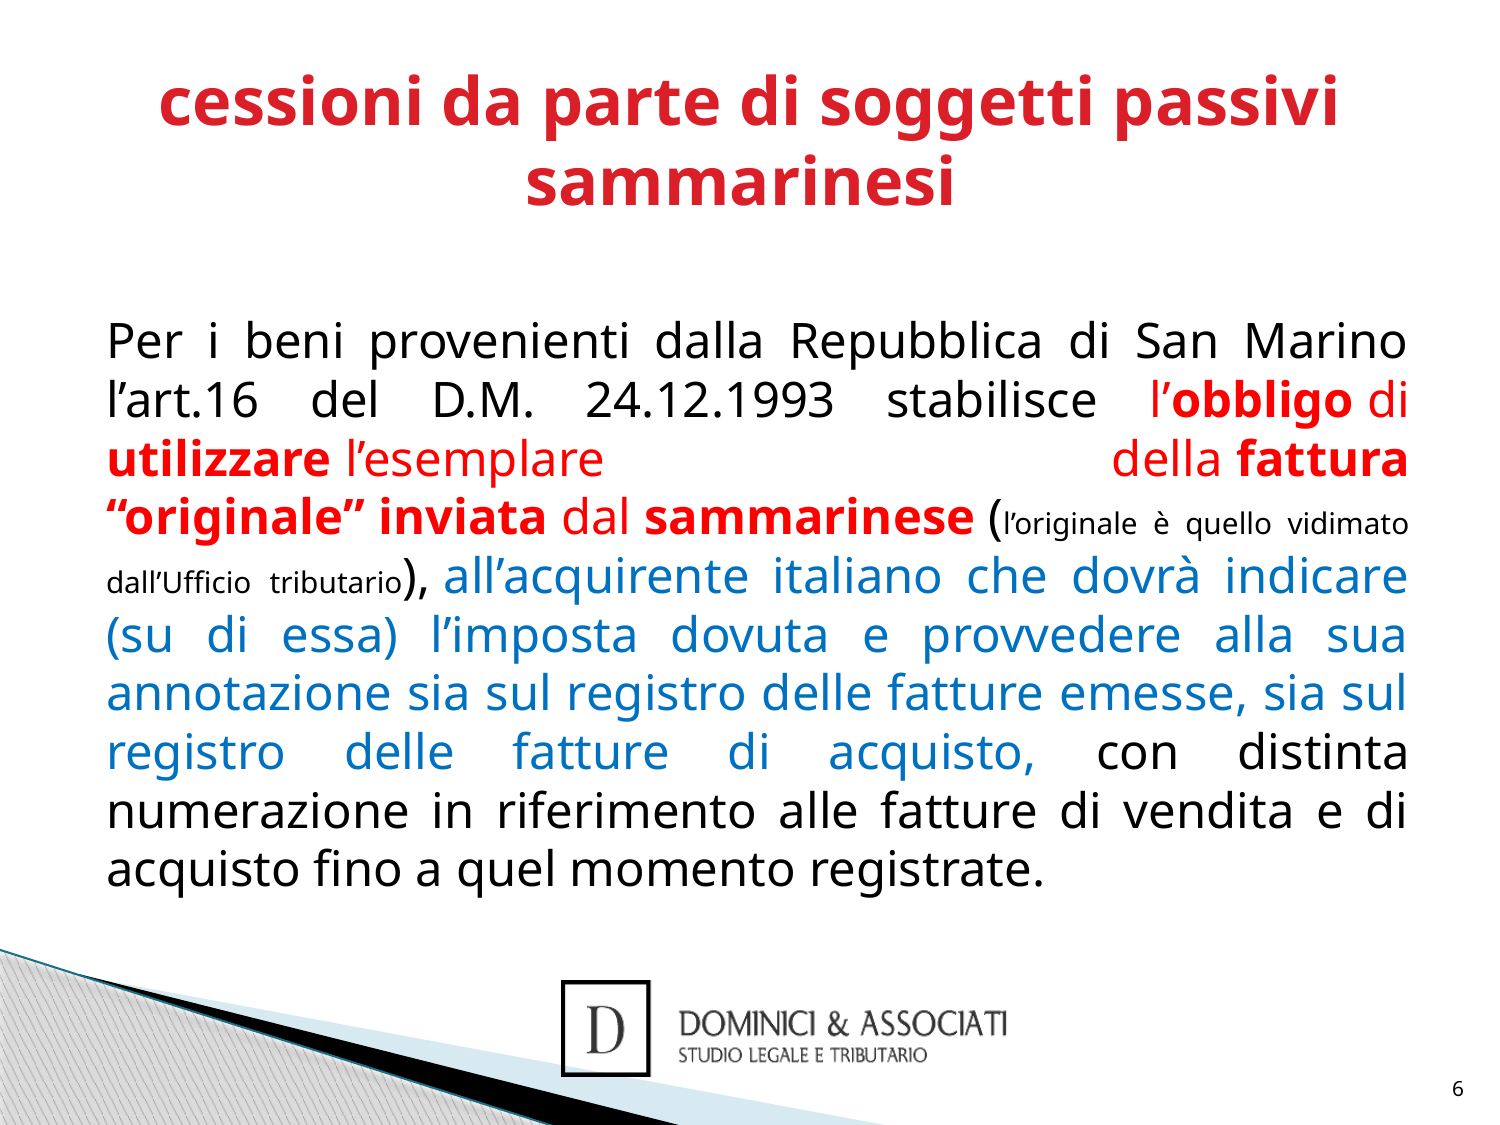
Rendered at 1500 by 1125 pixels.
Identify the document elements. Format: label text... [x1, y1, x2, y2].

slide_number 6 [1418, 1051, 1479, 1112]
title cessioni da parte di soggetti passivi sammarinesi [75, 45, 1425, 233]
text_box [229, 963, 1152, 1078]
list Per i beni provenienti dalla Repubblica di San Marino l’art.16 del D.M. 24.12.1993 stabilisce l’obbligo di utilizzare l’esemplare della fattura “originale” inviata dal sammarinese (l’originale è quello vidimato dall’Ufficio tributario), all’acquirente italiano che dovrà indicare (su di essa) l’imposta dovuta e provvedere alla sua annotazione sia sul registro delle fatture emesse, sia sul registro delle fatture di acquisto, con distinta numerazione in riferimento alle fatture di vendita e di acquisto fino a quel momento registrate. [75, 302, 1425, 917]
